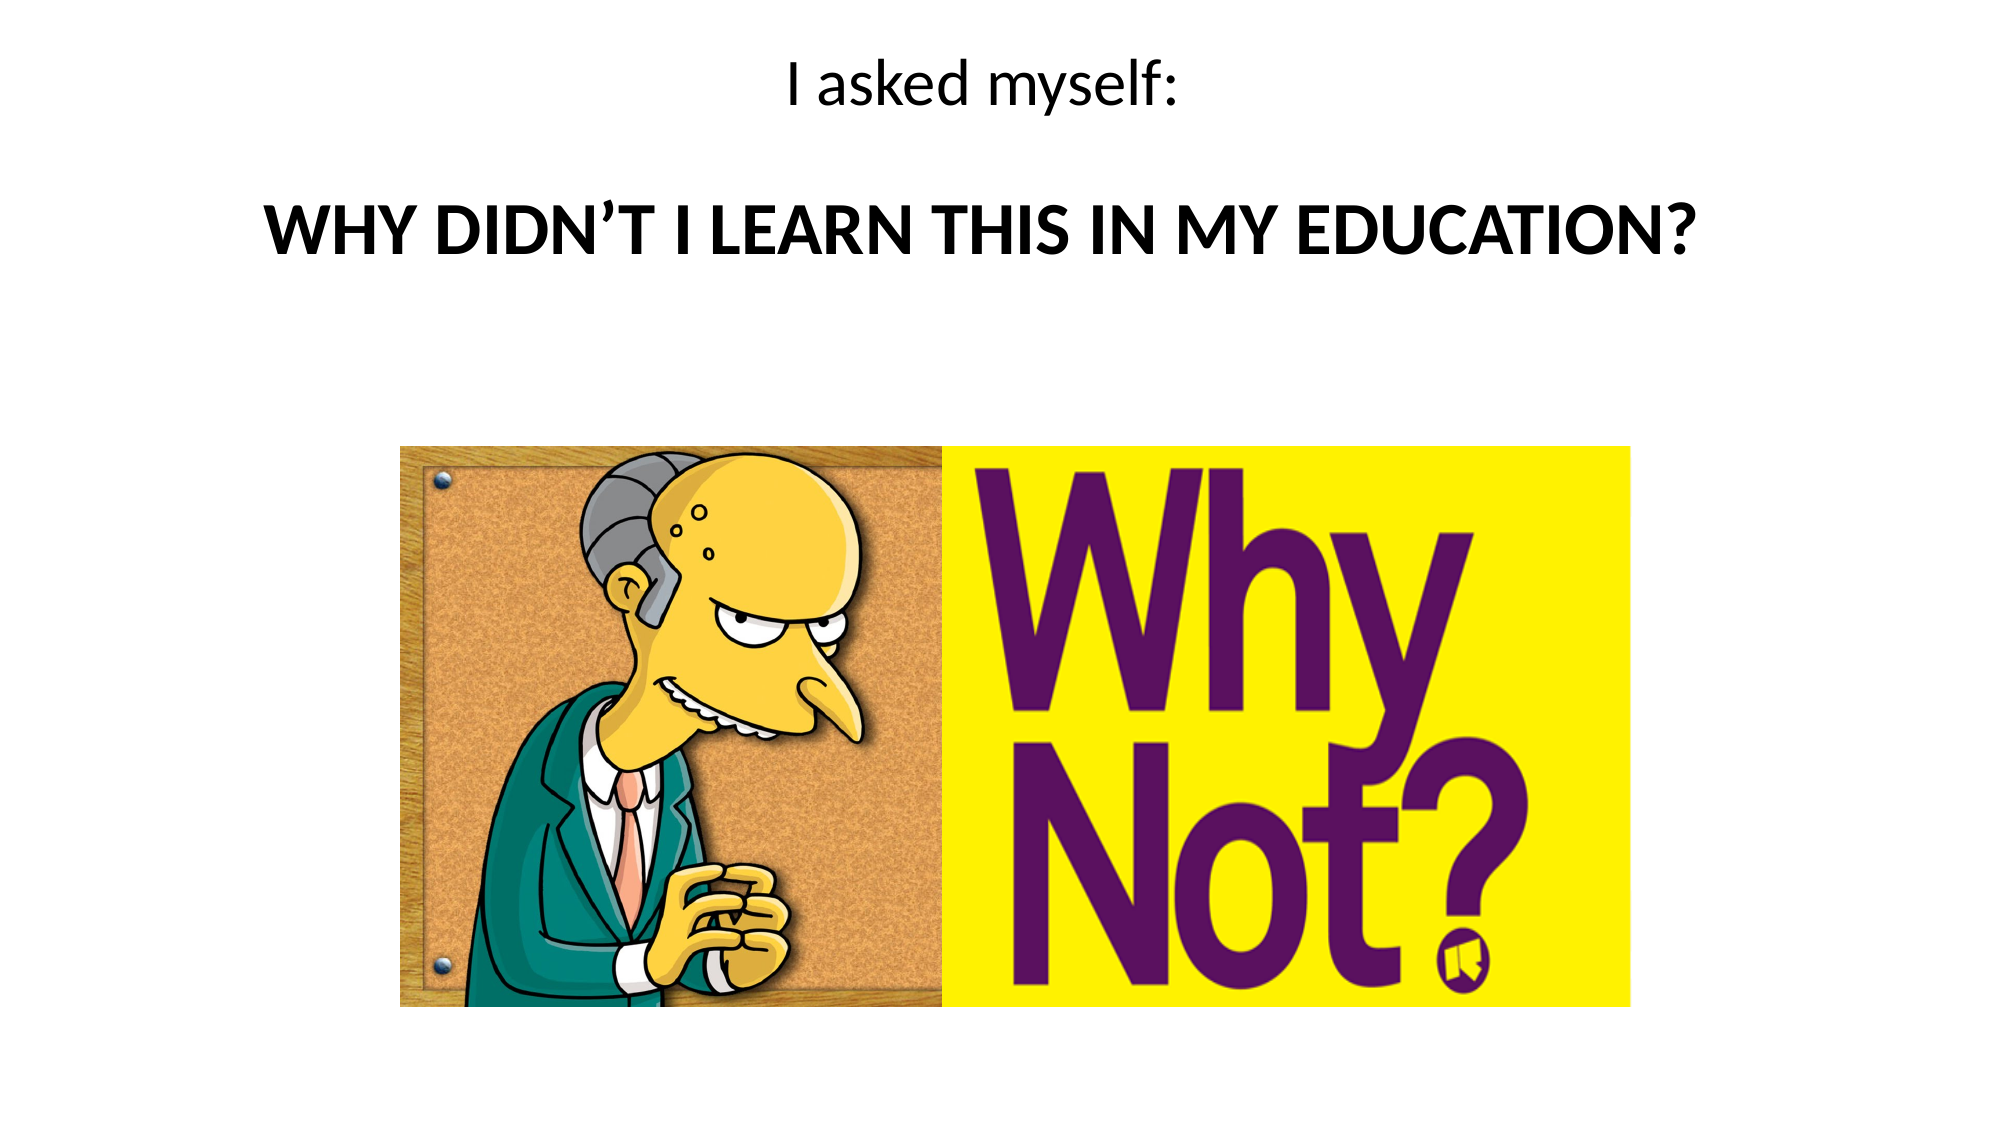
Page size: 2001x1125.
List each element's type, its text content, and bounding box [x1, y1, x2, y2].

picture [400, 446, 1632, 1007]
text_box I asked myself: WHY DIDN’T I LEARN THIS IN MY EDUCATION? [248, 31, 1717, 277]
